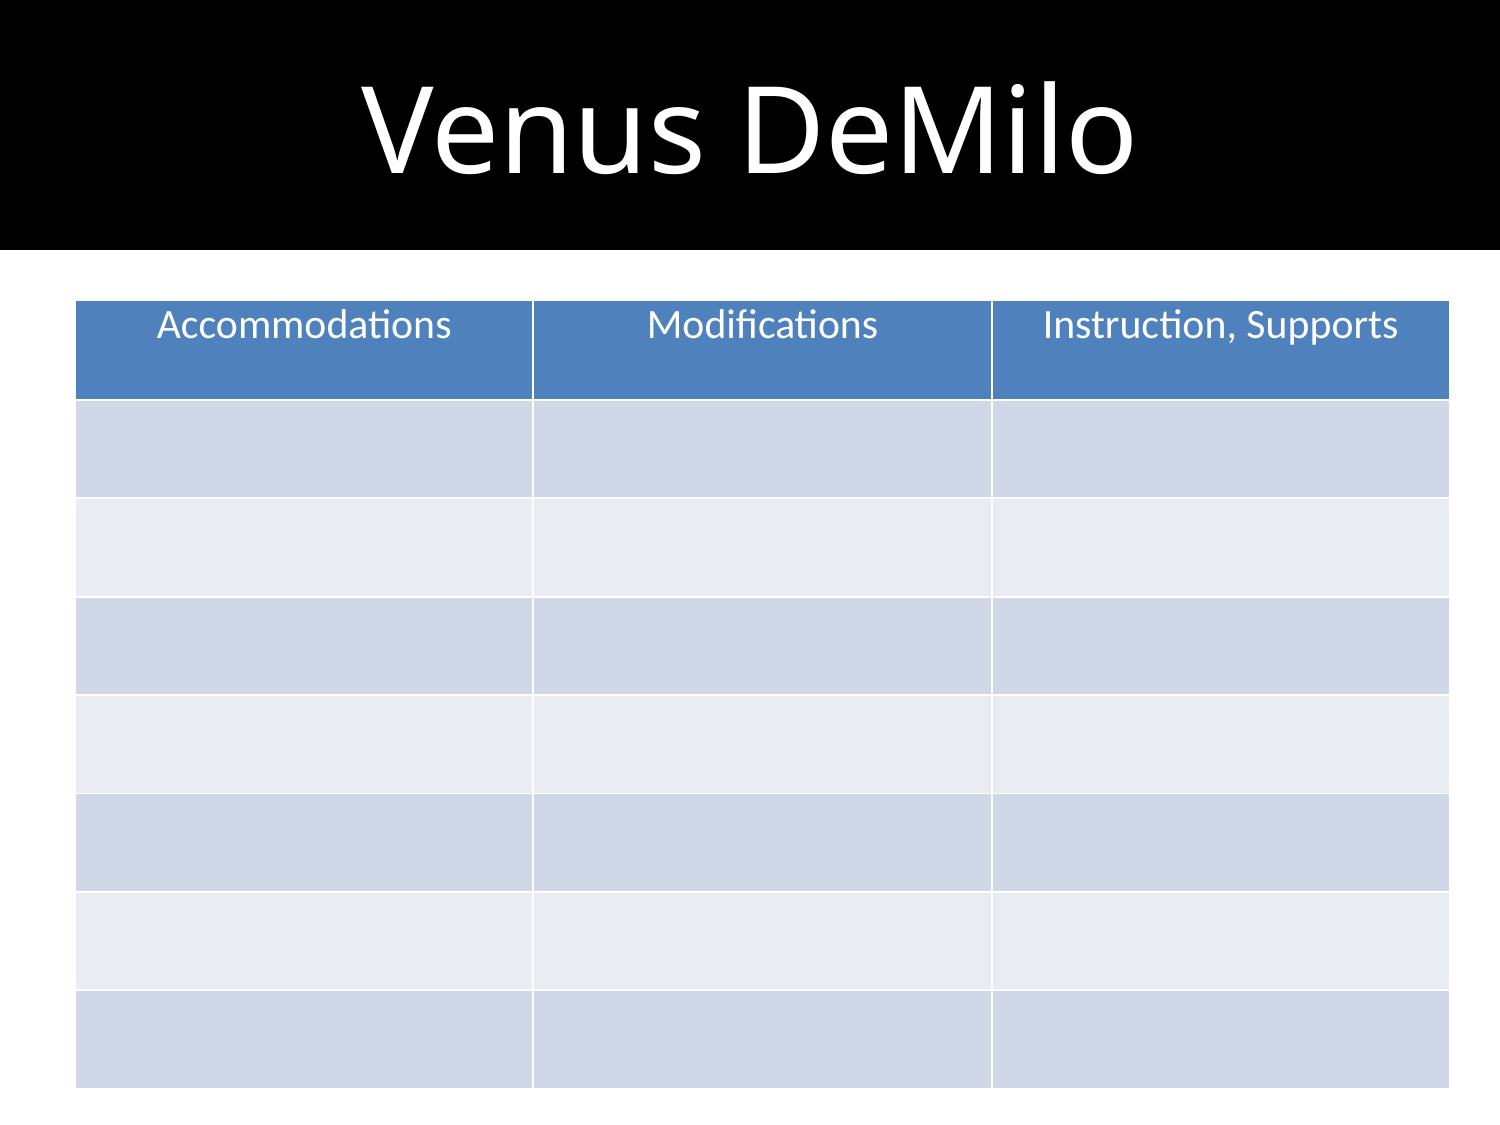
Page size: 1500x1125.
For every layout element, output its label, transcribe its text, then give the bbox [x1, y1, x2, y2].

title Venus DeMilo [0, 0, 1500, 250]
table_cell [76, 696, 532, 793]
table_cell [534, 499, 991, 596]
table_cell [76, 991, 532, 1088]
table_cell [76, 499, 532, 596]
table_cell [993, 499, 1449, 596]
table_cell [534, 598, 991, 694]
table_cell [76, 794, 532, 891]
table_header Modifications [534, 301, 991, 399]
table_cell [534, 893, 991, 989]
table_cell [993, 696, 1449, 793]
table_cell [993, 401, 1449, 497]
table_cell [534, 696, 991, 793]
table_cell [993, 893, 1449, 989]
table_cell [993, 598, 1449, 694]
table_cell [76, 401, 532, 497]
table_cell [993, 991, 1449, 1088]
table_cell [76, 893, 532, 989]
table_header Accommodations [76, 301, 532, 399]
table_cell [534, 401, 991, 497]
table_cell [534, 991, 991, 1088]
table_header Instruction, Supports [993, 301, 1449, 399]
table_cell [76, 598, 532, 694]
table_cell [993, 794, 1449, 891]
table_cell [534, 794, 991, 891]
